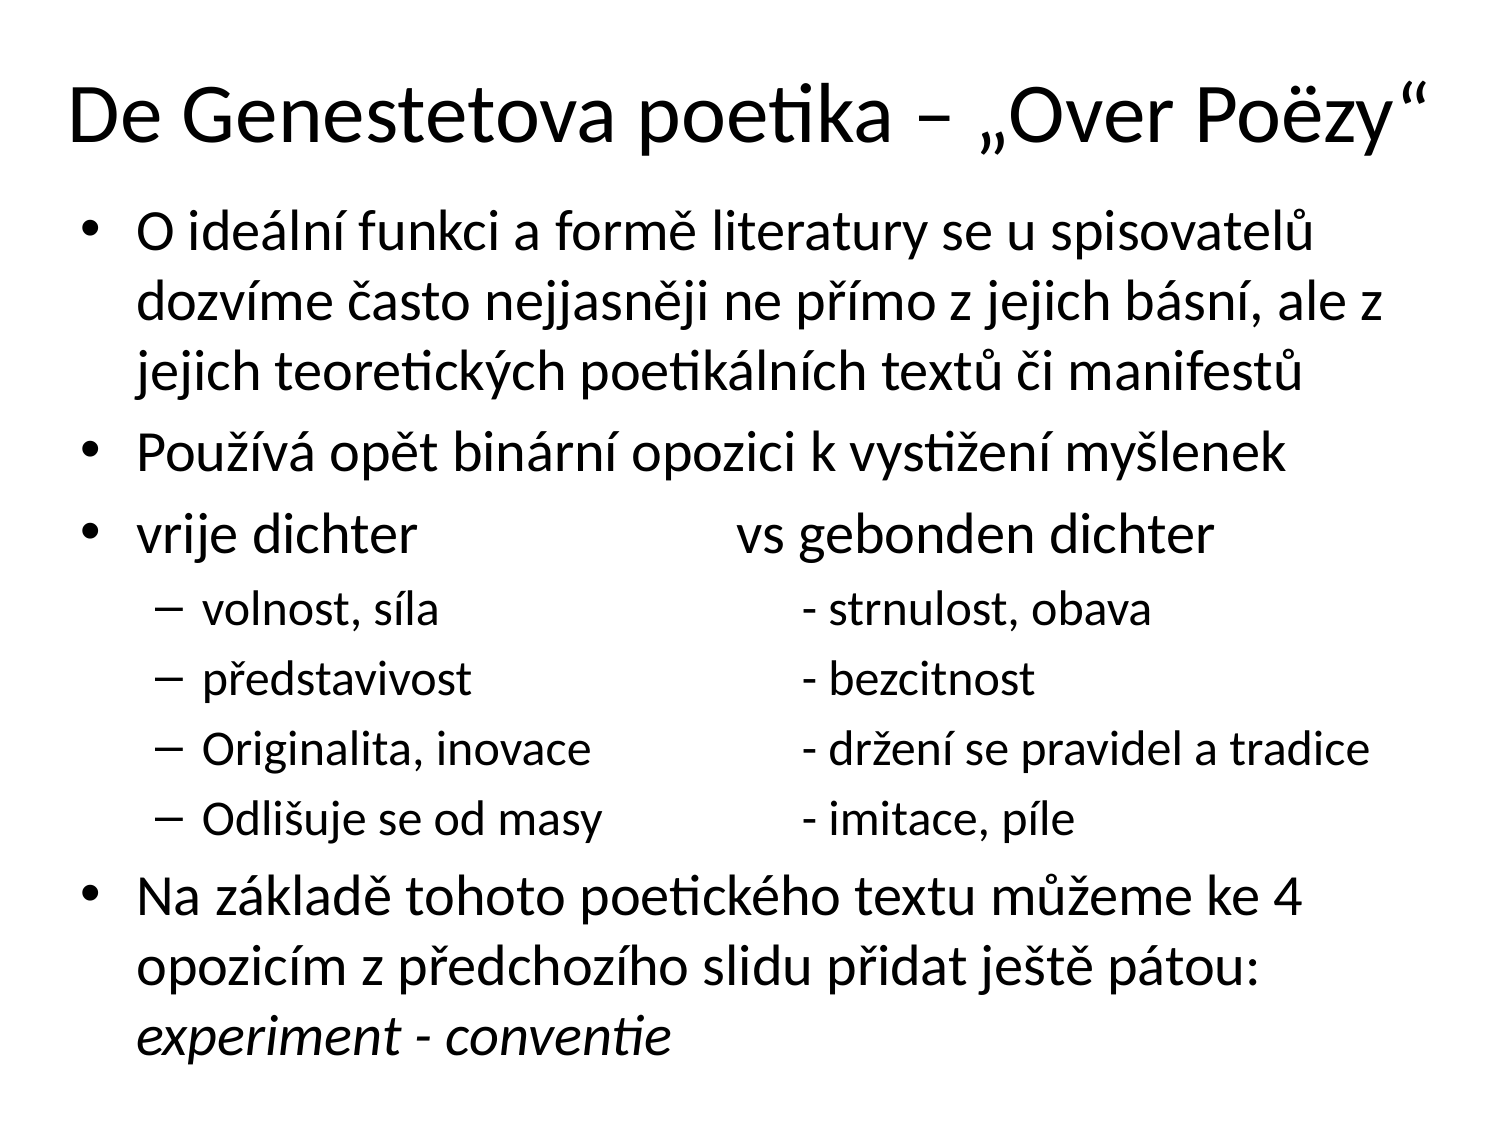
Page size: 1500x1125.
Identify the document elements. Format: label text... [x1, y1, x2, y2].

title De Genestetova poetika – „Over Poëzy“ [29, 45, 1471, 173]
list O ideální funkci a formě literatury se u spisovatelů dozvíme často nejjasněji ne přímo z jejich básní, ale z jejich teoretických poetikálních textů či manifestů Používá opět binární opozici k vystižení myšlenek vrije dichter vs gebonden dichter volnost, síla - strnulost, obava představivost - bezcitnost Originalita, inovace - držení se pravidel a tradice Odlišuje se od masy - imitace, píle Na základě tohoto poetického textu můžeme ke 4 opozicím z předchozího slidu přidat ještě pátou: experiment - conventie [64, 184, 1471, 1125]
